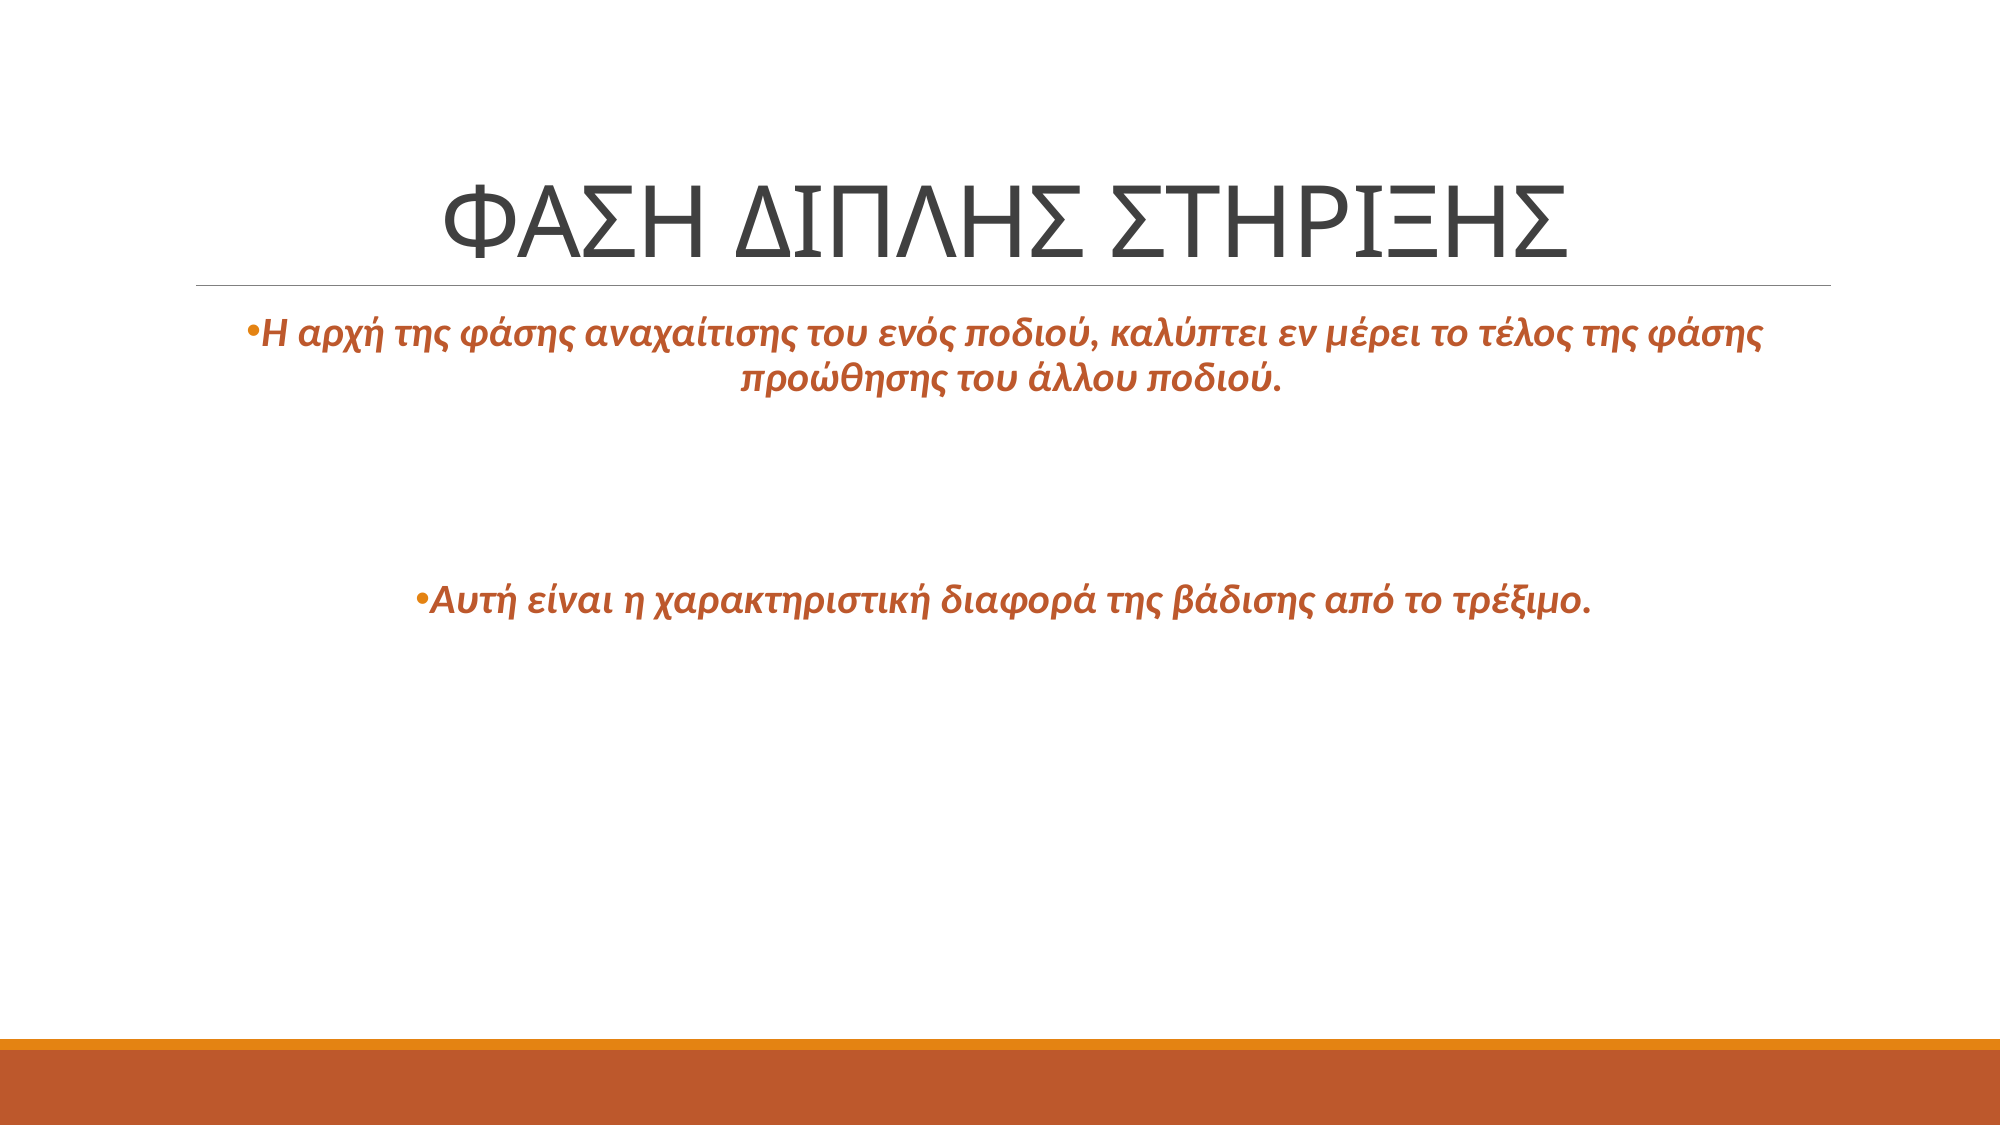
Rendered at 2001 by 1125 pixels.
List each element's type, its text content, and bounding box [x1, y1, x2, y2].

title ΦΑΣΗ ΔΙΠΛΗΣ ΣΤΗΡΙΞΗΣ [180, 47, 1830, 285]
list Η αρχή της φάσης αναχαίτισης του ενός ποδιού, καλύπτει εν μέρει το τέλος της φάσης προώθησης του άλλου ποδιού. Αυτή είναι η χαρακτηριστική διαφορά της βάδισης από το τρέξιμο. [180, 302, 1830, 963]
